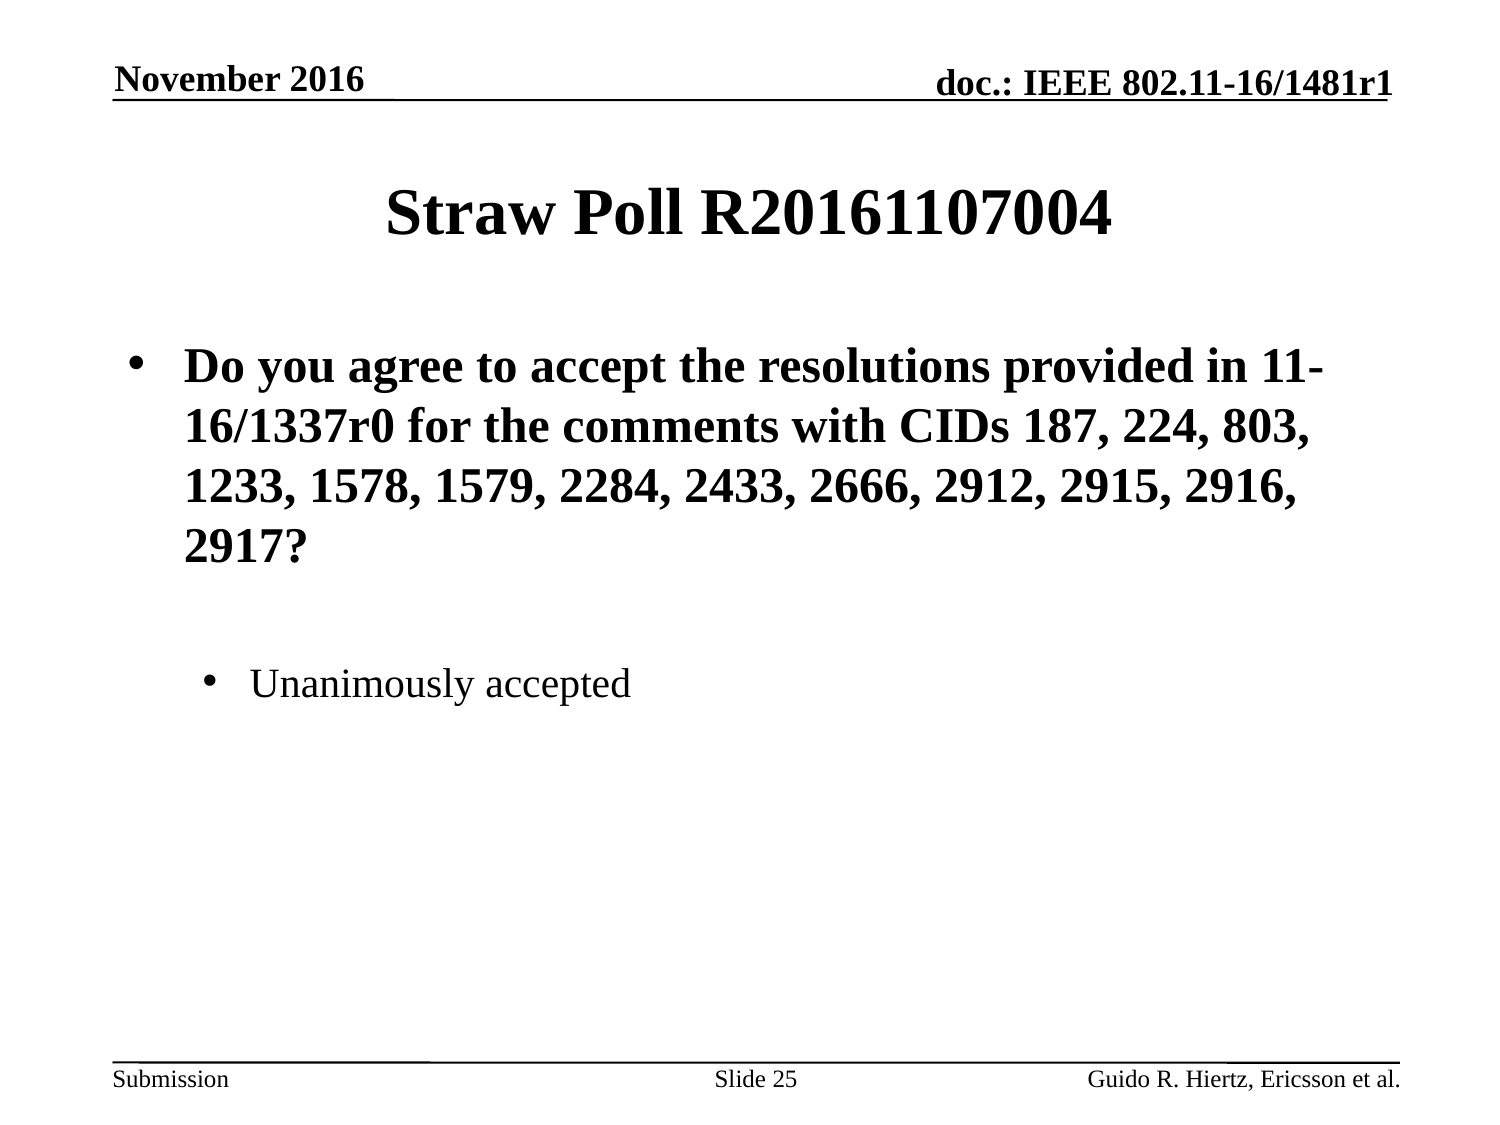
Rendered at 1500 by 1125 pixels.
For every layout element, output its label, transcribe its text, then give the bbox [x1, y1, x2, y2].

footer Guido R. Hiertz, Ericsson et al. [1007, 1061, 1402, 1093]
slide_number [114, 54, 540, 100]
slide_number Slide 25 [712, 1061, 800, 1123]
title Straw Poll R20161107004 [112, 111, 1388, 303]
list Do you agree to accept the resolutions provided in 11-16/1337r0 for the comments with CIDs 187, 224, 803, 1233, 1578, 1579, 2284, 2433, 2666, 2912, 2915, 2916, 2917? Unanimously accepted [112, 324, 1388, 1016]
